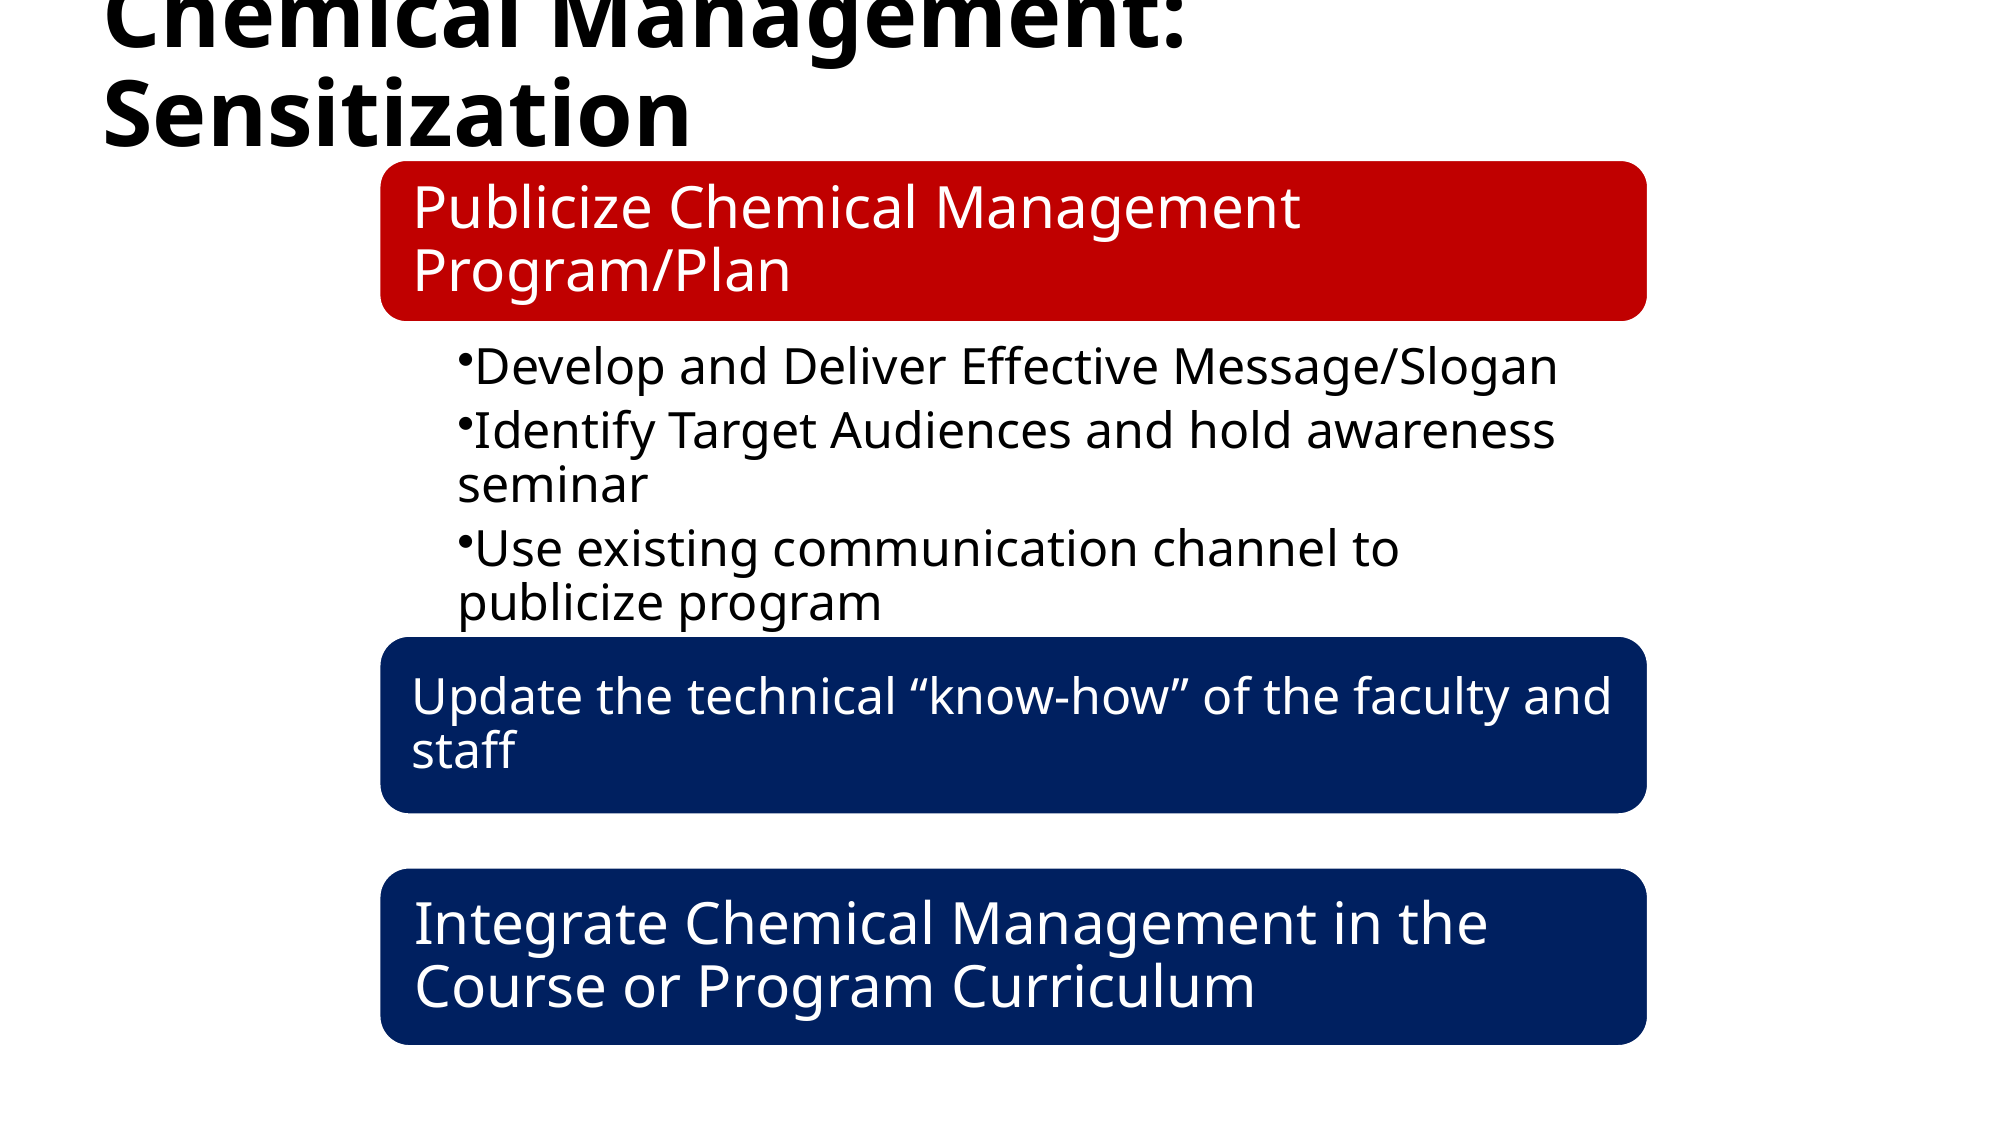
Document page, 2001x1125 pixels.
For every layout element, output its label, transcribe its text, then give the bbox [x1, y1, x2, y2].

title Chemical Management: Sensitization [87, 0, 1813, 135]
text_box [379, 160, 1648, 1075]
